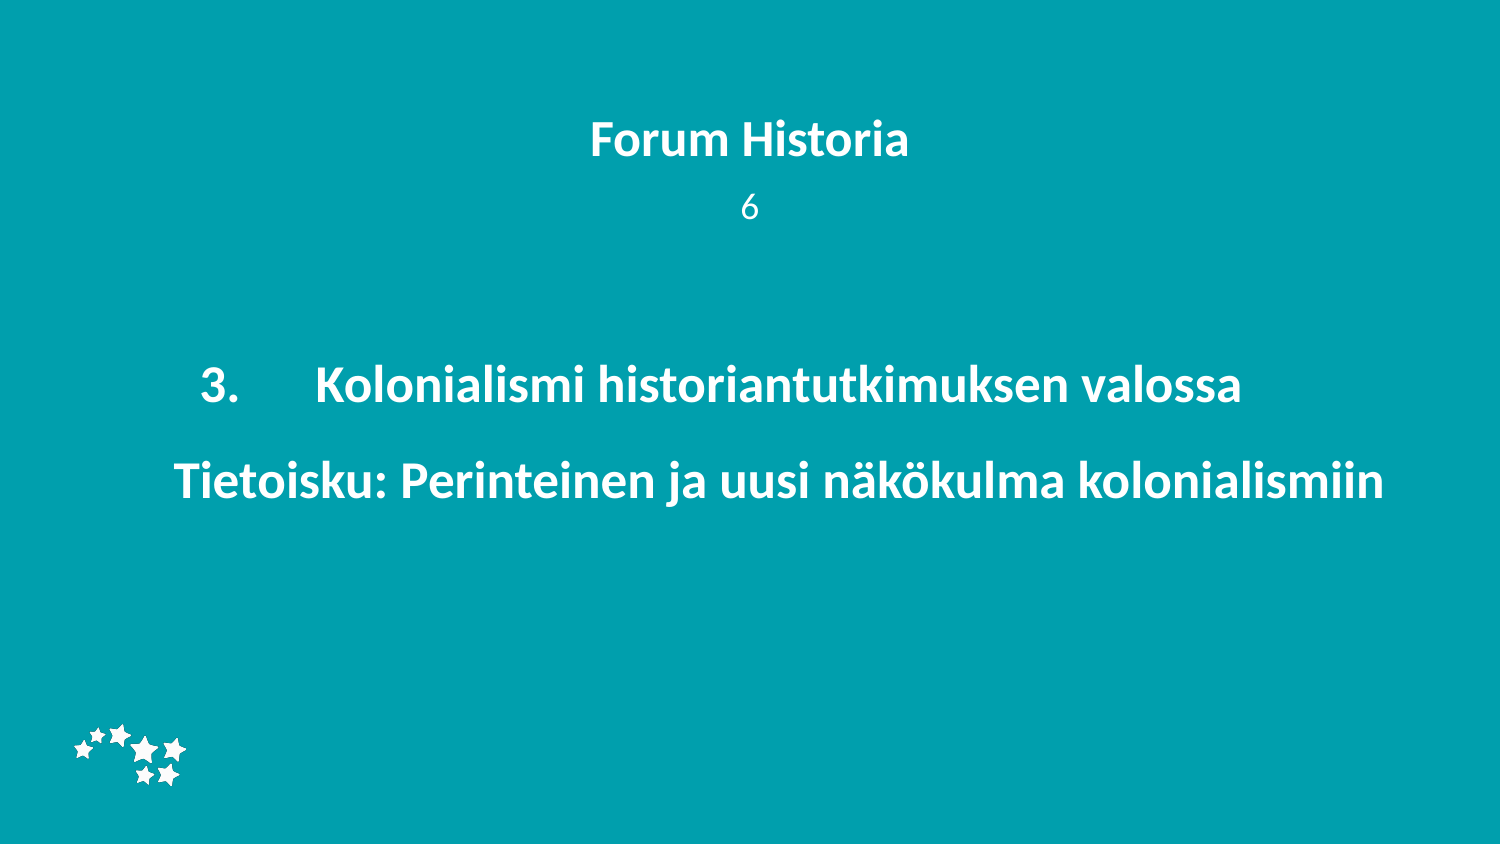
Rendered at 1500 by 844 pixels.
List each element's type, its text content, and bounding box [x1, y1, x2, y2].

list Forum Historia [103, 109, 1397, 176]
title Kolonialismi historiantutkimuksen valossa Tietoisku: Perinteinen ja uusi näkökulma kolonialismiin [103, 354, 1397, 518]
list 6 [103, 176, 1397, 243]
picture [74, 724, 186, 786]
